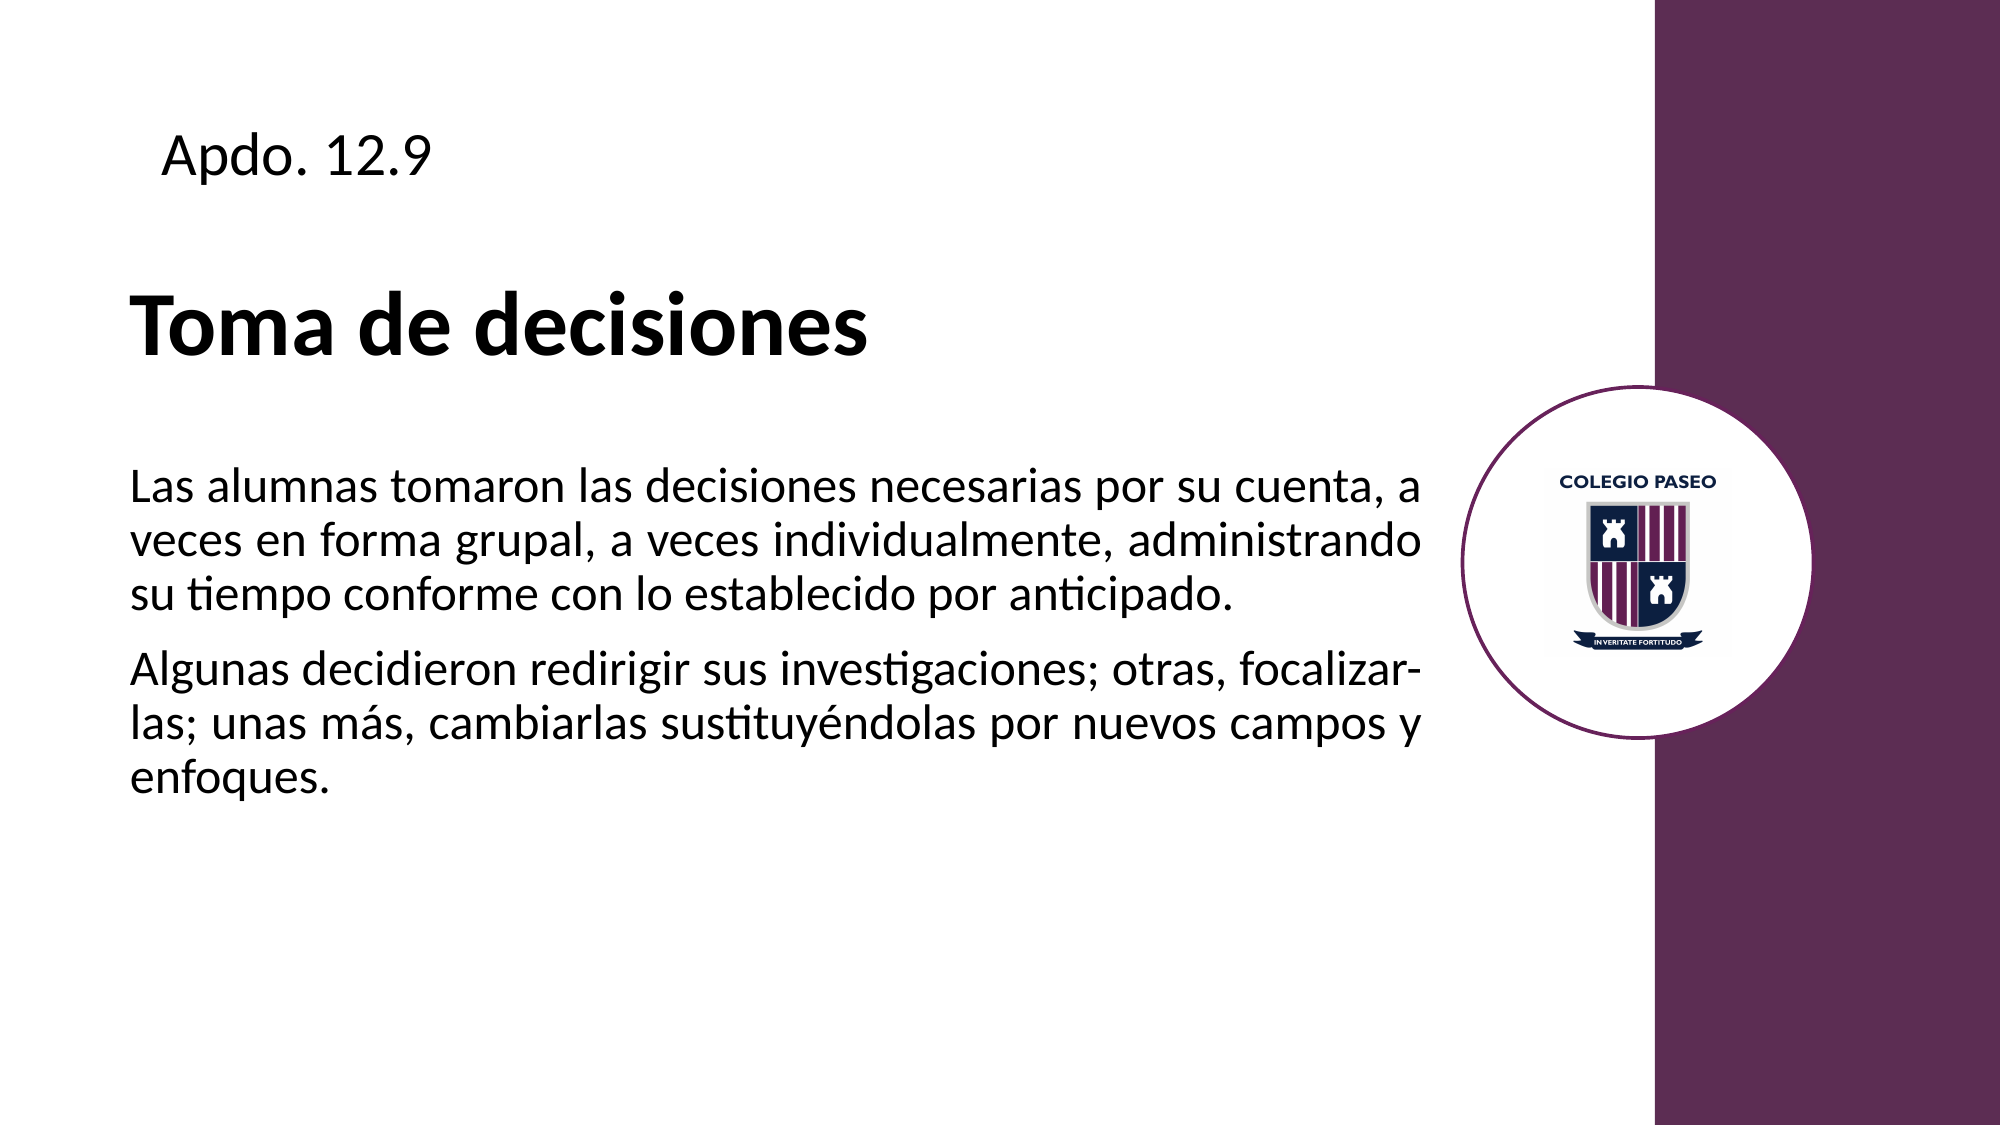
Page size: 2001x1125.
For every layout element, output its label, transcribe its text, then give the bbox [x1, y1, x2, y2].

text_box [1462, 386, 1814, 739]
text_box [1654, 0, 2000, 1125]
text_box Apdo. 12.9 [146, 99, 457, 212]
picture [1544, 468, 1732, 657]
list Las alumnas tomaron las decisiones necesarias por su cuenta, a veces en forma grupal, a veces individualmente, administrando su tiempo conforme con lo establecido por anticipado. Algunas decidieron redirigir sus investigaciones; otras, focalizar-las; unas más, cambiarlas sustituyéndolas por nuevos campos y enfoques. [114, 424, 1438, 839]
title Toma de decisiones [114, 237, 1277, 415]
